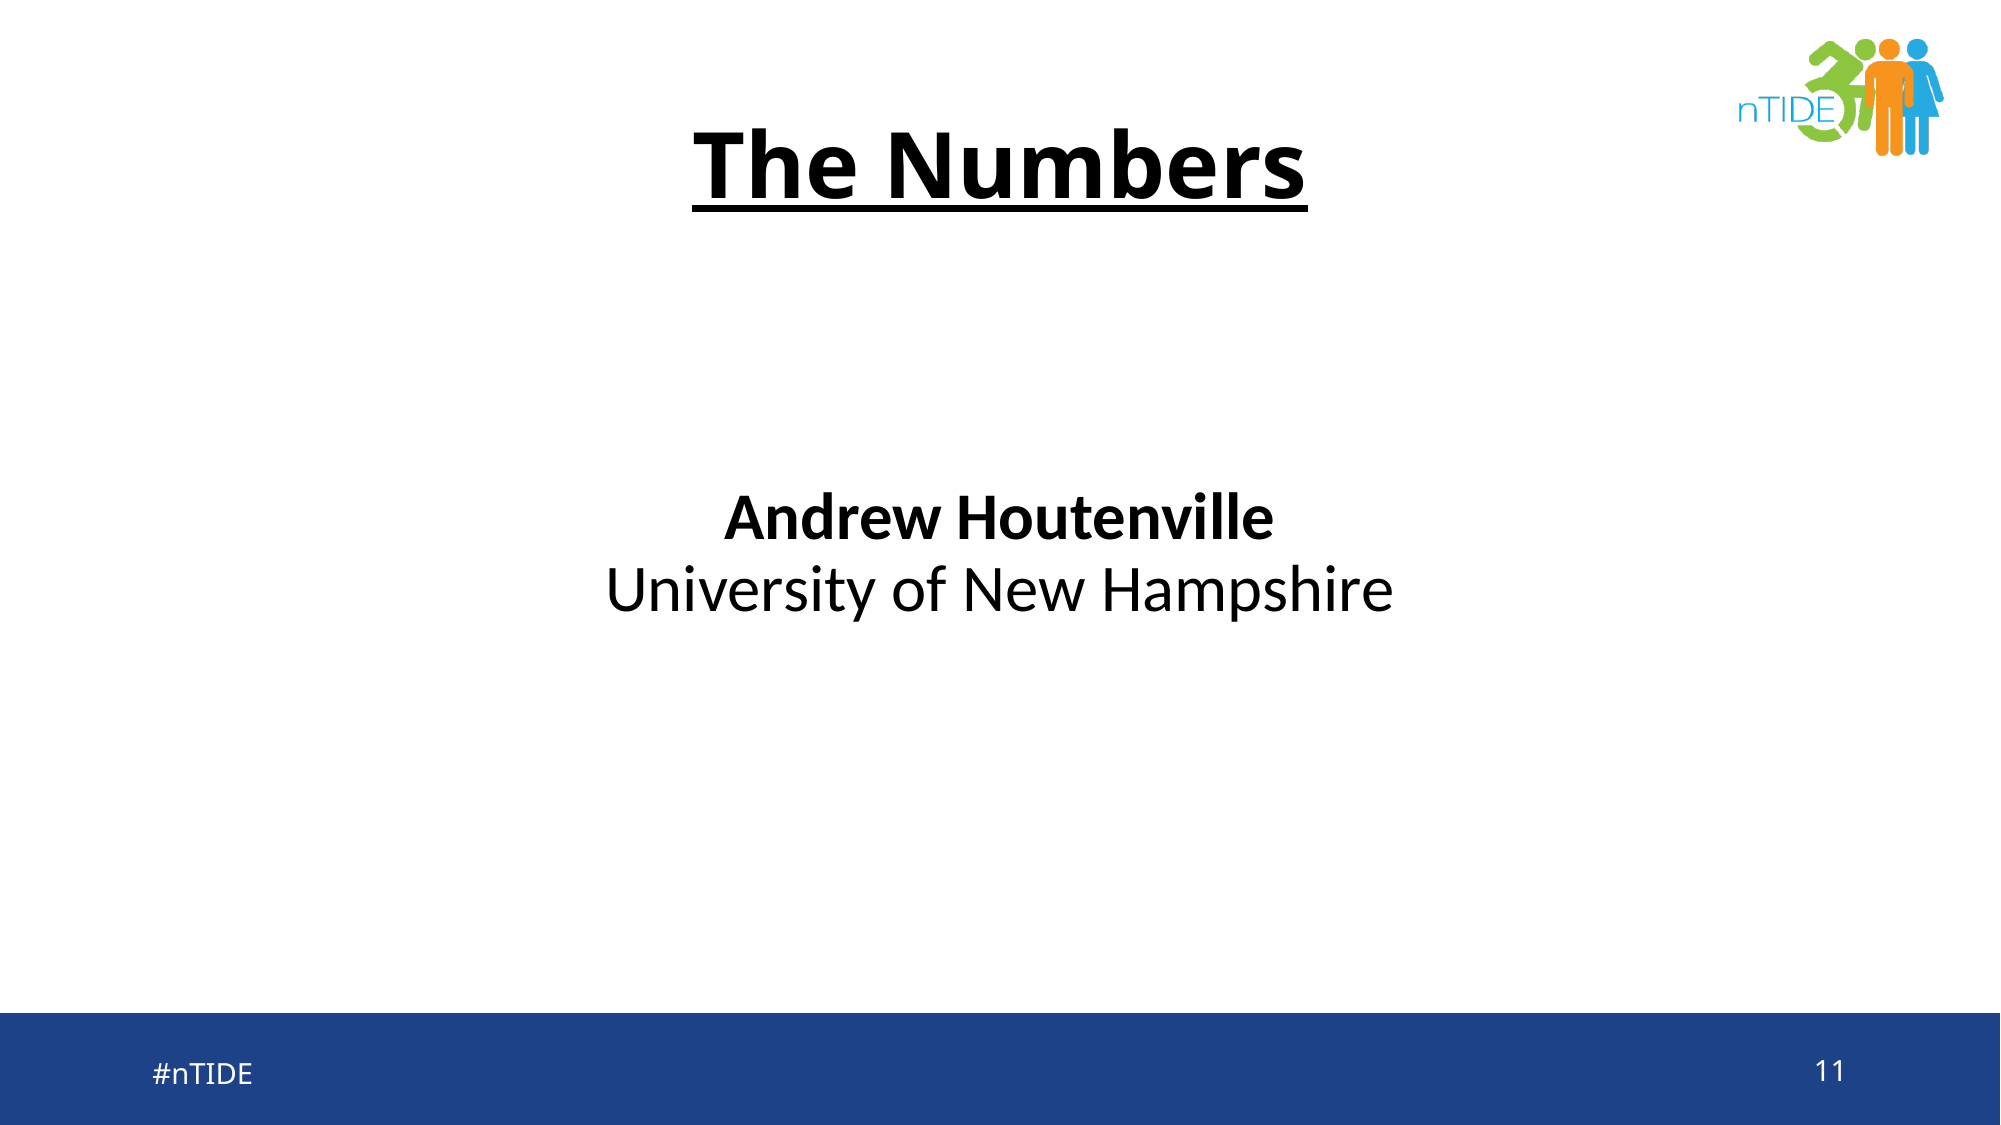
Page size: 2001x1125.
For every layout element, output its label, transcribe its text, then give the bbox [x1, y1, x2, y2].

list Andrew Houtenville University of New Hampshire [137, 299, 1863, 1014]
picture [1731, 34, 1952, 167]
title The Numbers [137, 59, 1863, 278]
slide_number 11 [1412, 1042, 1863, 1103]
slide_number #nTIDE [137, 1042, 588, 1103]
